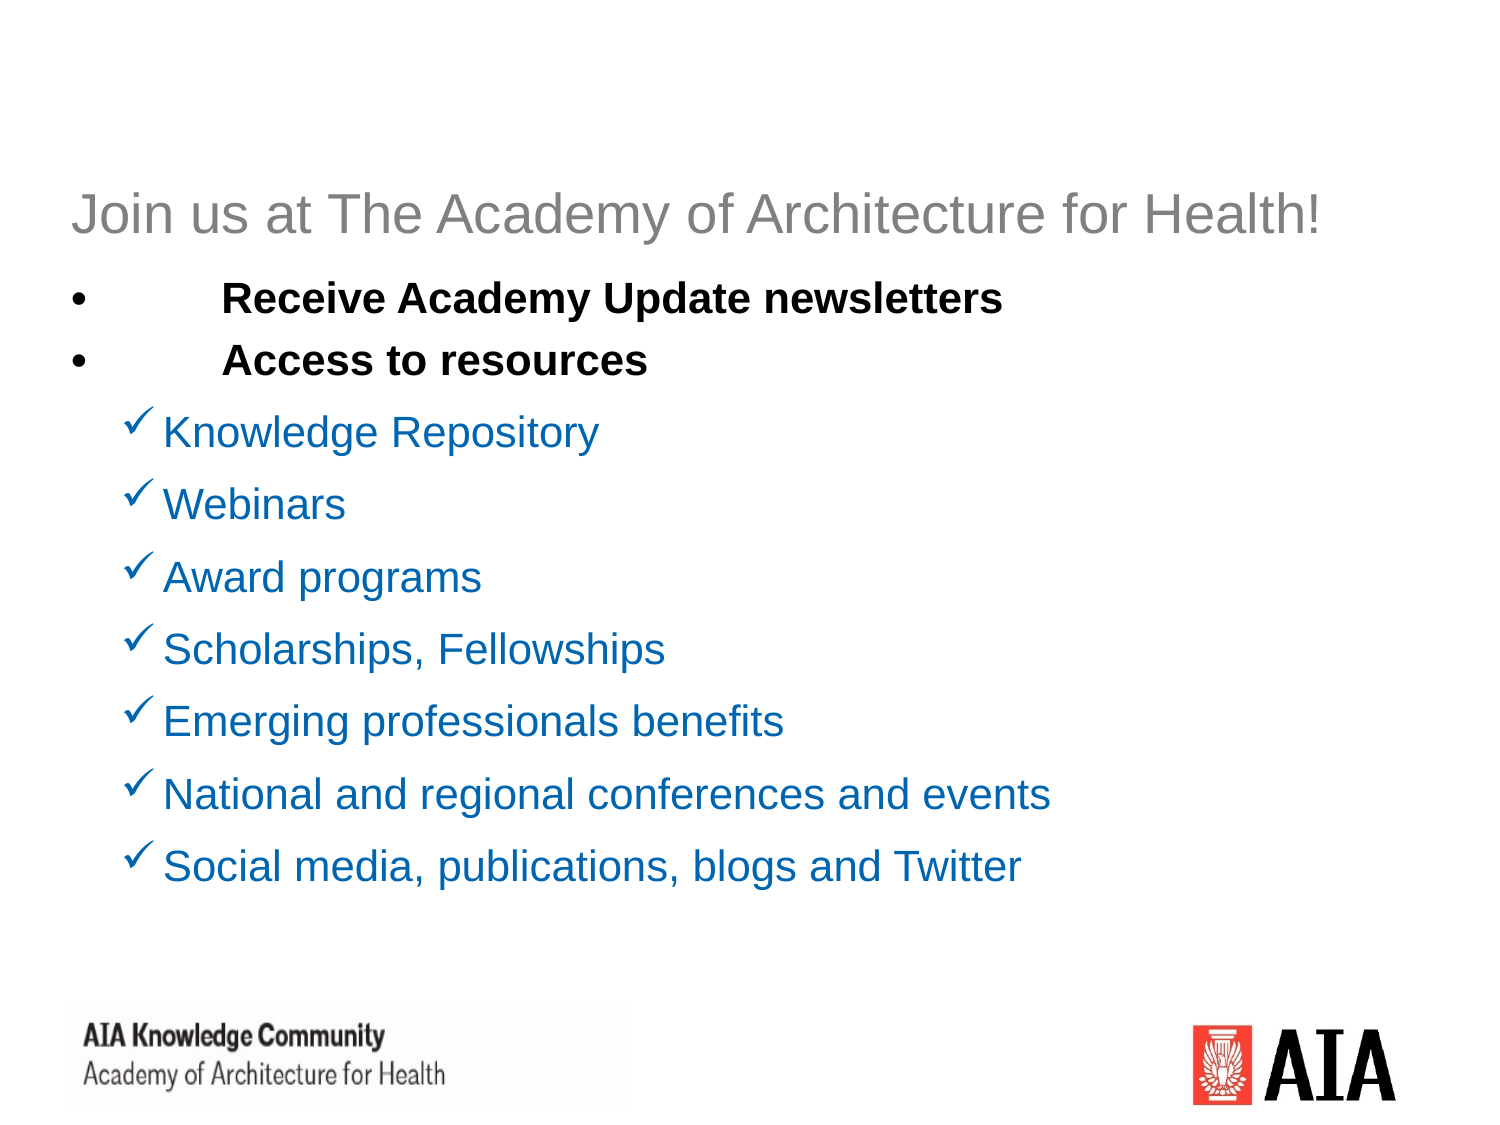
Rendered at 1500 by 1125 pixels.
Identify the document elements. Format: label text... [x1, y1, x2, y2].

text_box Join us at The Academy of Architecture for Health! [60, 140, 1440, 263]
text_box • Receive Academy Update newsletters • Access to resources Knowledge Repository Webinars Award programs Scholarships, Fellowships Emerging professionals benefits National and regional conferences and events Social media, publications, blogs and Twitter [60, 263, 1440, 862]
picture [69, 1001, 630, 1107]
picture [1189, 1023, 1397, 1108]
